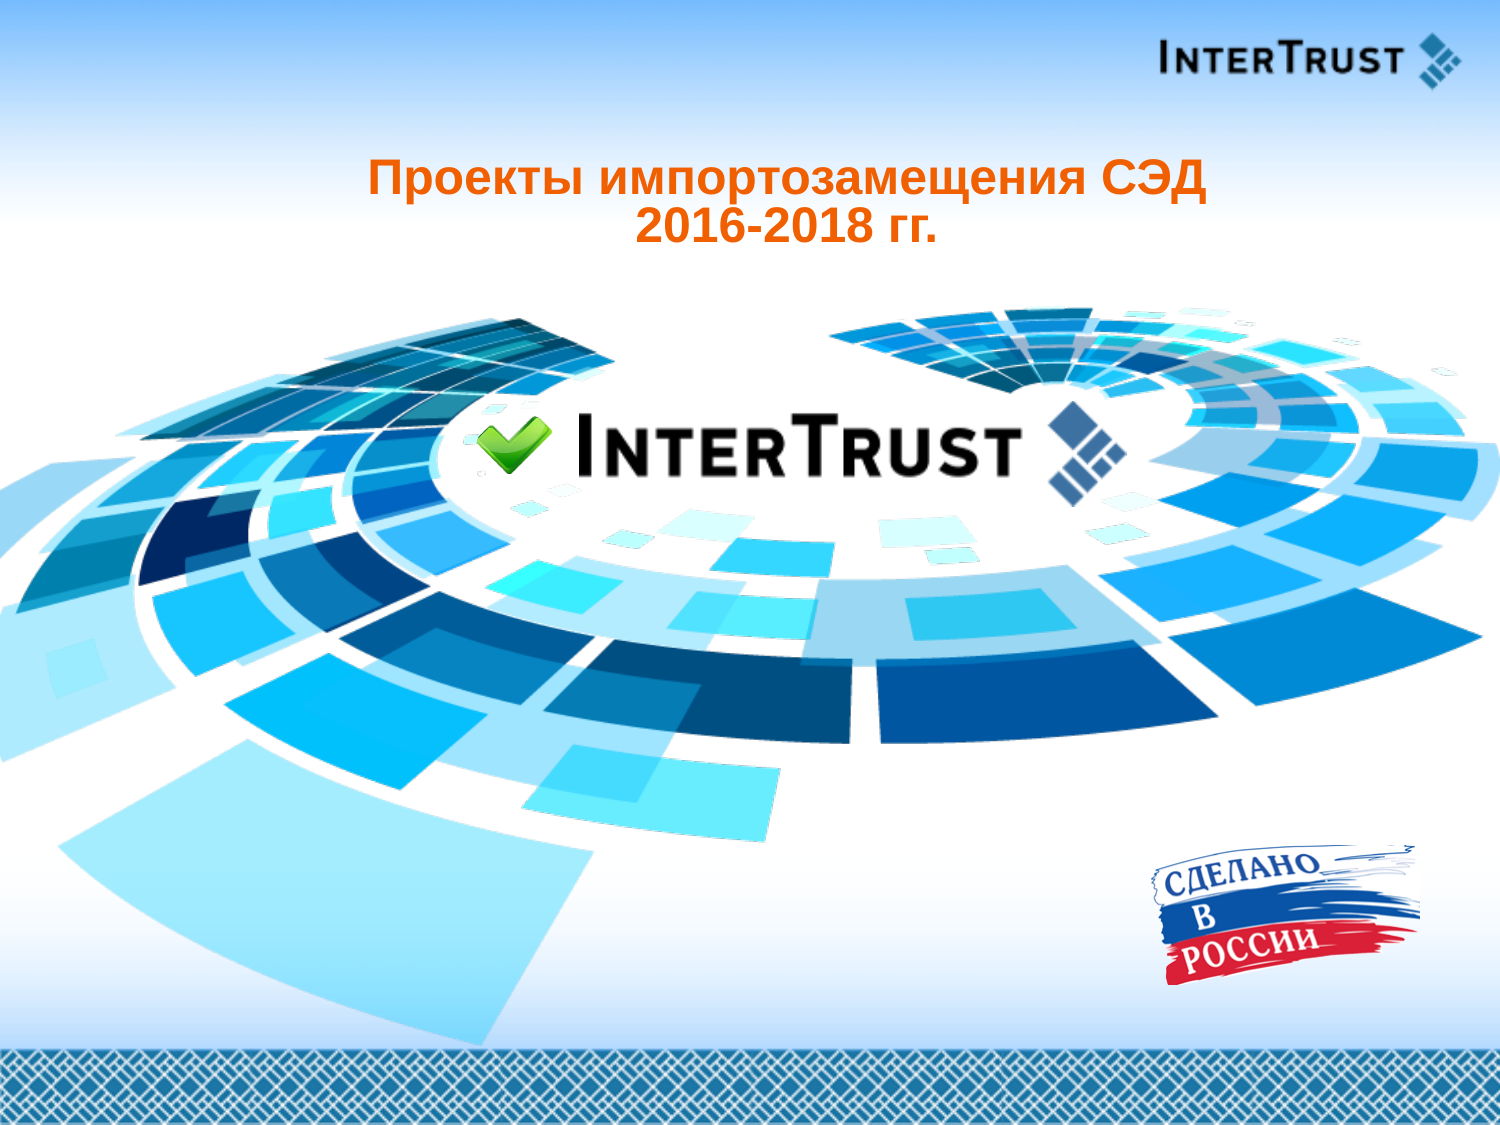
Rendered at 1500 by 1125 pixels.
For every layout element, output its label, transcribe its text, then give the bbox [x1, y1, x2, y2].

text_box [476, 400, 1127, 508]
picture [0, 0, 1500, 1125]
text_box Проекты импортозамещения СЭД 2016-2018 гг. [112, 148, 1463, 304]
